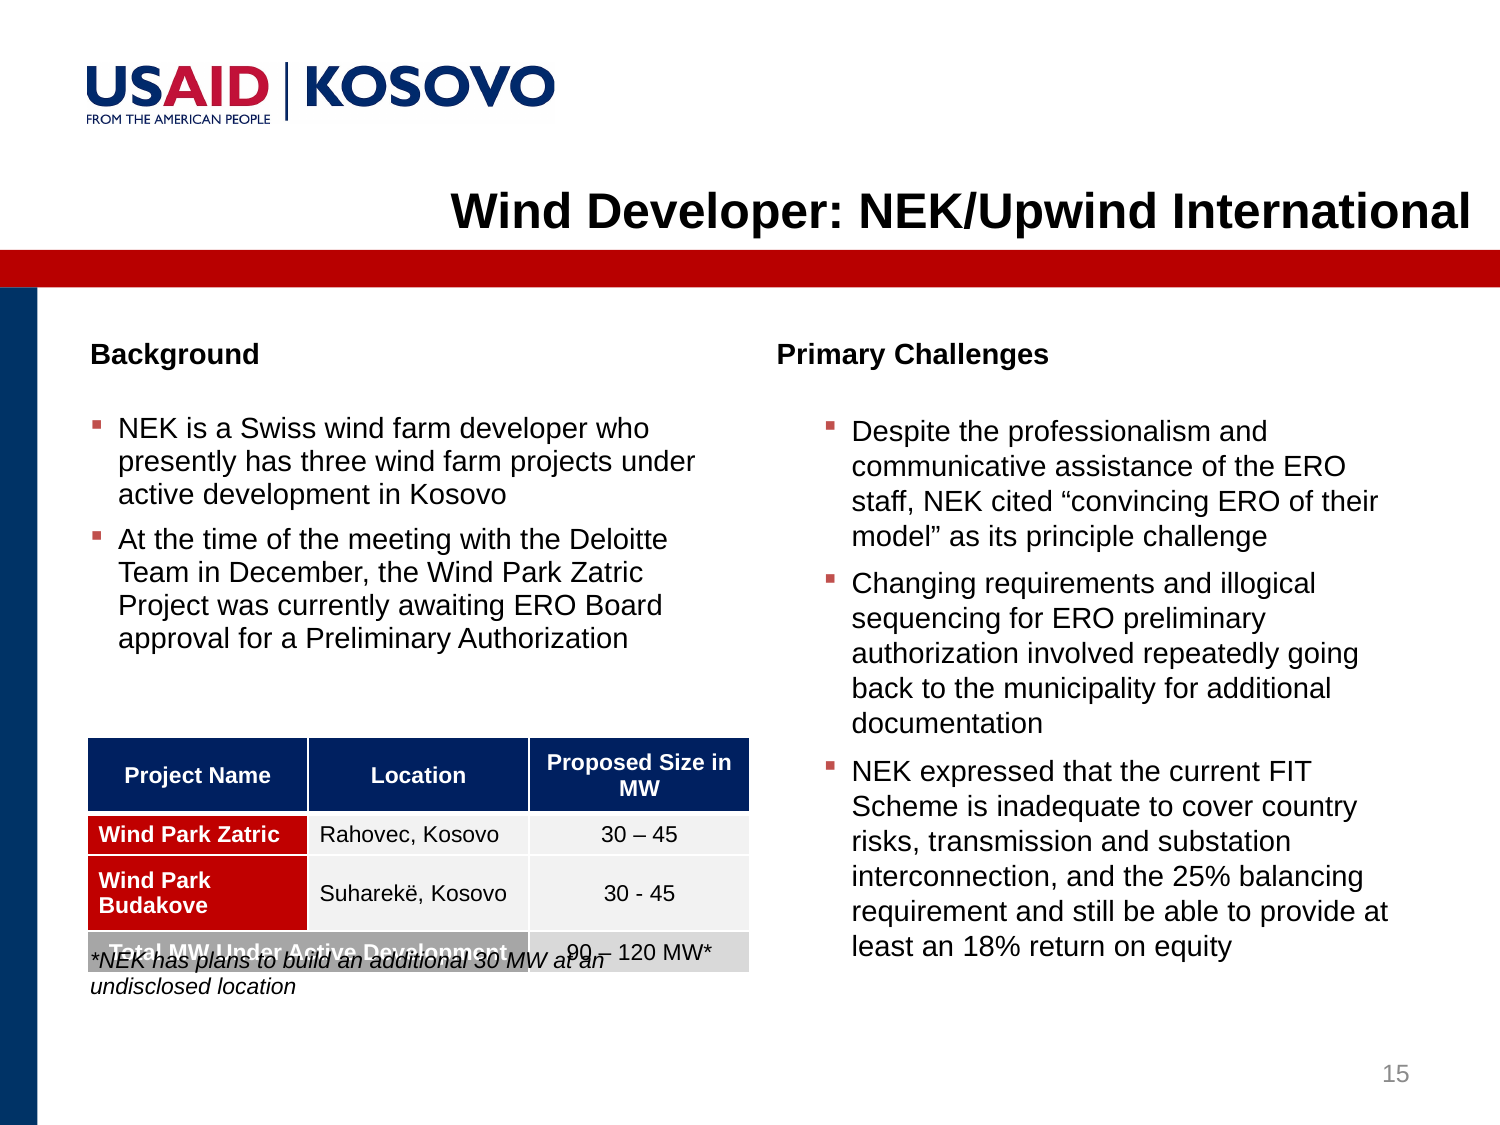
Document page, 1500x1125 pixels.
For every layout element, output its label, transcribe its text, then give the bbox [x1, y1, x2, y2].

table_cell 90 – 120 MW* [738, 932, 749, 972]
table_cell 30 - 45 [738, 856, 749, 930]
picture [87, 62, 555, 124]
text_box [0, 287, 38, 1125]
text_box Primary Challenges [761, 299, 1425, 405]
text_box Wind Developer: NEK/Upwind International [362, 199, 1488, 263]
text_box Background [75, 299, 738, 405]
table_header Proposed Size in MW [738, 738, 749, 811]
list Despite the professionalism and communicative assistance of the ERO staff, NEK cited “convincing ERO of their model” as its principle challenge Changing requirements and illogical sequencing for ERO preliminary authorization involved repeatedly going back to the municipality for additional documentation NEK expressed that the current FIT Scheme is inadequate to cover country risks, transmission and substation interconnection, and the 25% balancing requirement and still be able to provide at least an 18% return on equity [761, 405, 1425, 1050]
text_box [0, 249, 1500, 288]
list NEK is a Swiss wind farm developer who presently has three wind farm projects under active development in Kosovo At the time of the meeting with the Deloitte Team in December, the Wind Park Zatric Project was currently awaiting ERO Board approval for a Preliminary Authorization *NEK has plans to build an additional 30 MW at an undisclosed location [75, 405, 738, 1054]
slide_number 15 [1074, 1050, 1425, 1103]
table_cell 30 – 45 [738, 816, 749, 854]
